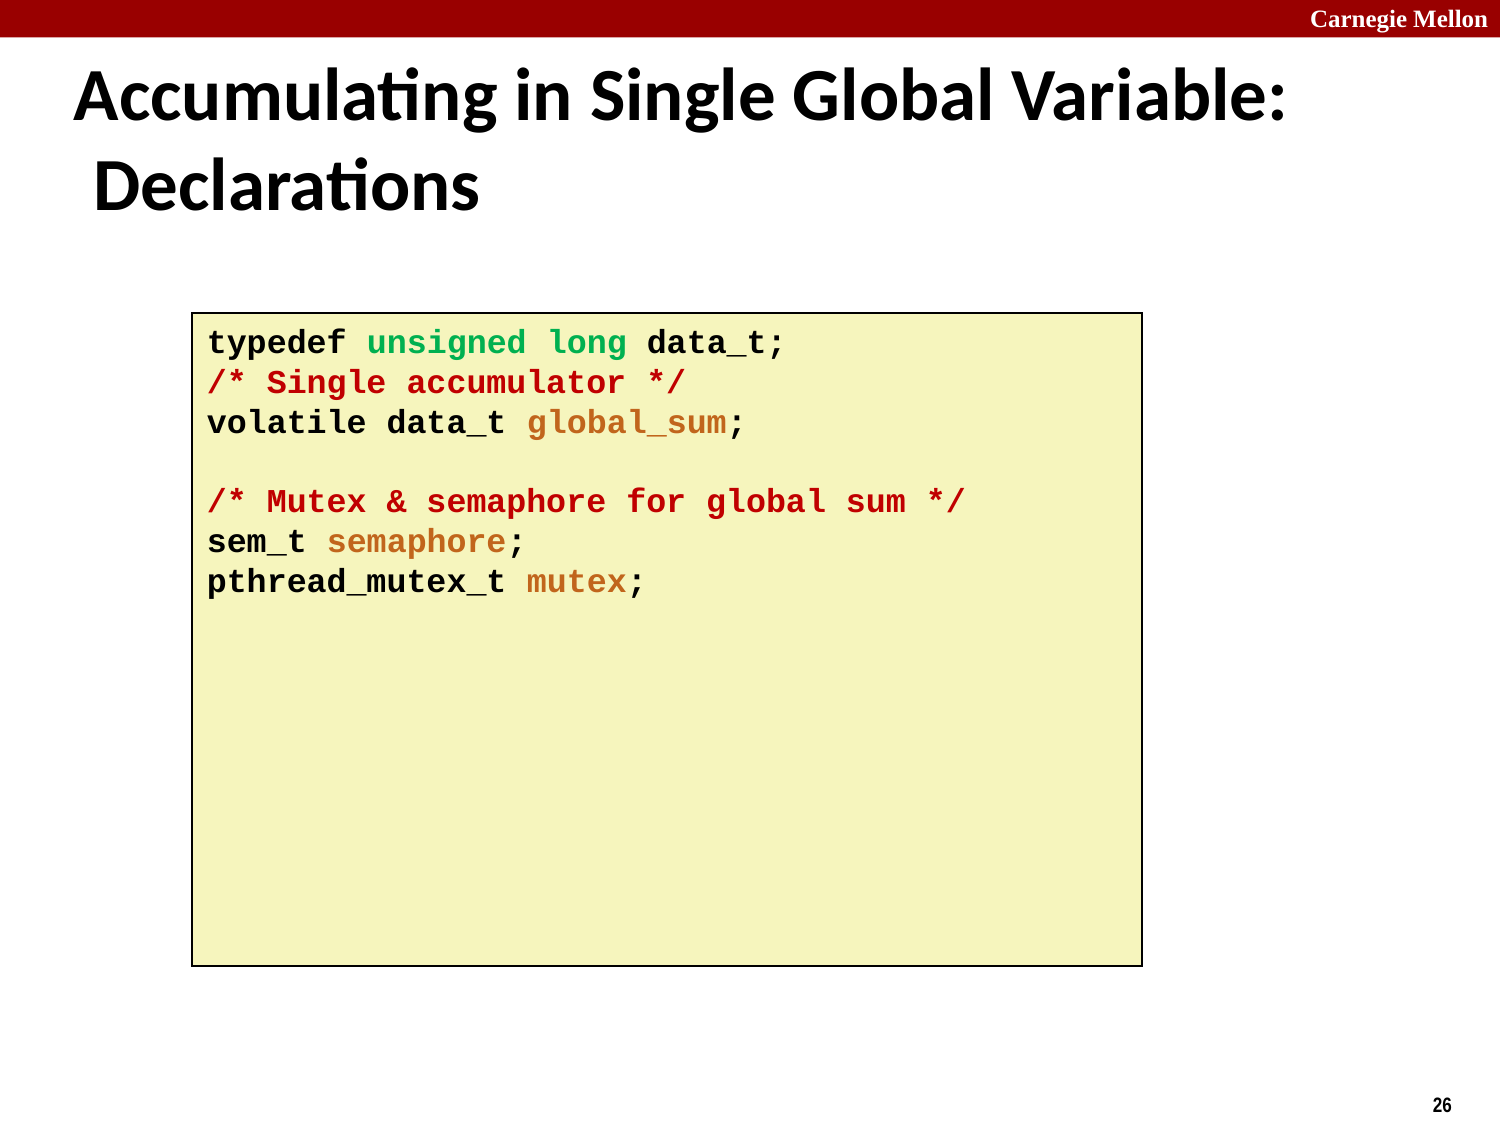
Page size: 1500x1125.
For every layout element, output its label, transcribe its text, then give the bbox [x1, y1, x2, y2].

text_box typedef unsigned long data_t; /* Single accumulator */ volatile data_t global_sum; /* Mutex & semaphore for global sum */ sem_t semaphore; pthread_mutex_t mutex; /* Number of elements summed by each thread */ size_t nelems_per_thread; /* Keep track of thread IDs */ pthread_t tid[MAXTHREADS]; /* Identify each thread */ int myid[MAXTHREADS]; [192, 312, 1142, 966]
title Accumulating in Single Global Variable: Declarations [58, 72, 1413, 199]
